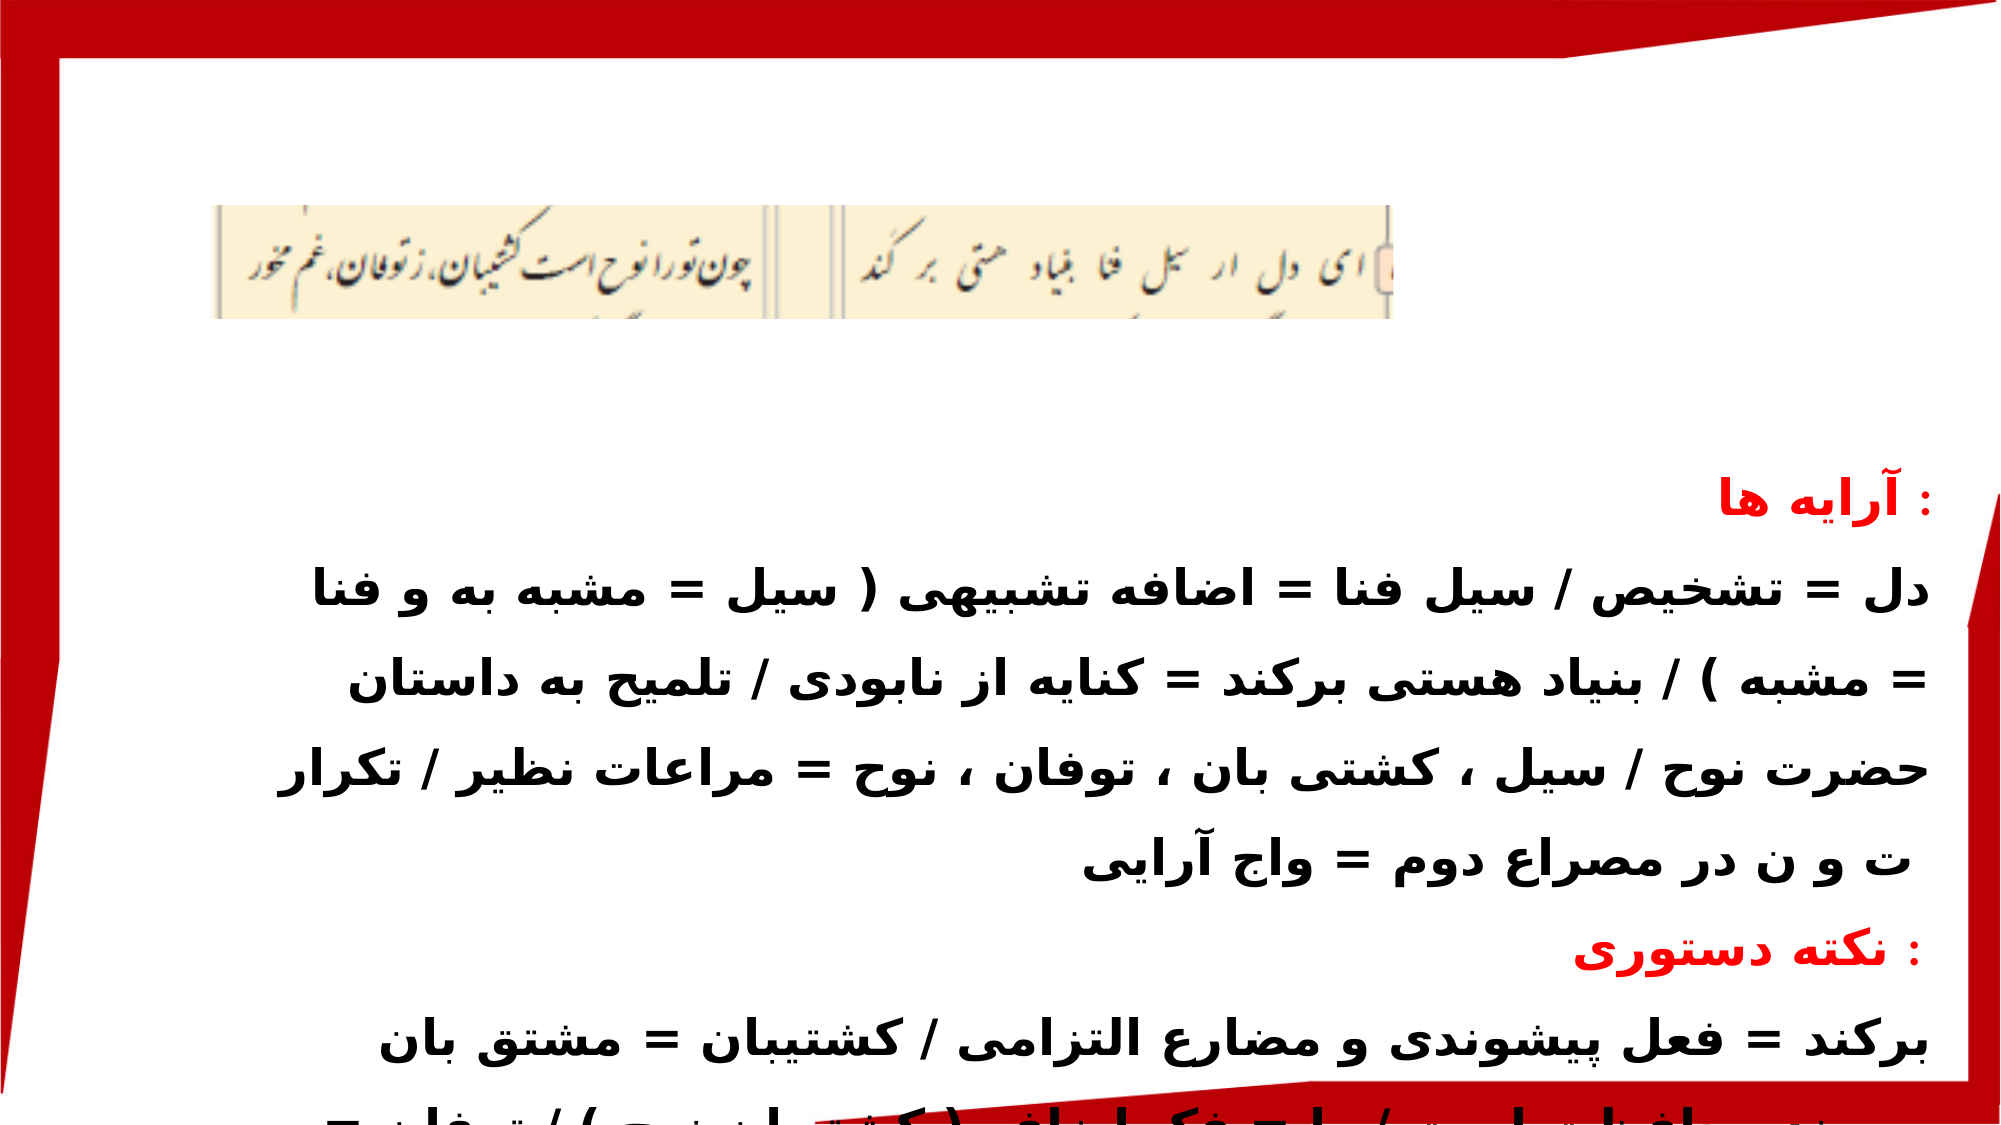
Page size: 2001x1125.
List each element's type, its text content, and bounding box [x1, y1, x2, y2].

text_box آرایه ها : دل = تشخیص / سیل فنا = اضافه تشبیهی ( سیل = مشبه به و فنا = مشبه ) / بنیاد هستی برکند = کنایه از نابودی / تلمیح به داستان حضرت نوح / سیل ، کشتی بان ، توفان ، نوح = مراعات نظیر / تکرار ت و ن در مصراع دوم = واج آرایی نکته دستوری : برکند = فعل پیشوندی و مضارع التزامی / کشتیبان = مشتق بان پسوند محافظت است / را = فک اضافه ( کشتیبان نوح ) / توفان = متمم / ز = حرف اضافه [239, 428, 1947, 1125]
picture [0, 0, 2001, 1125]
